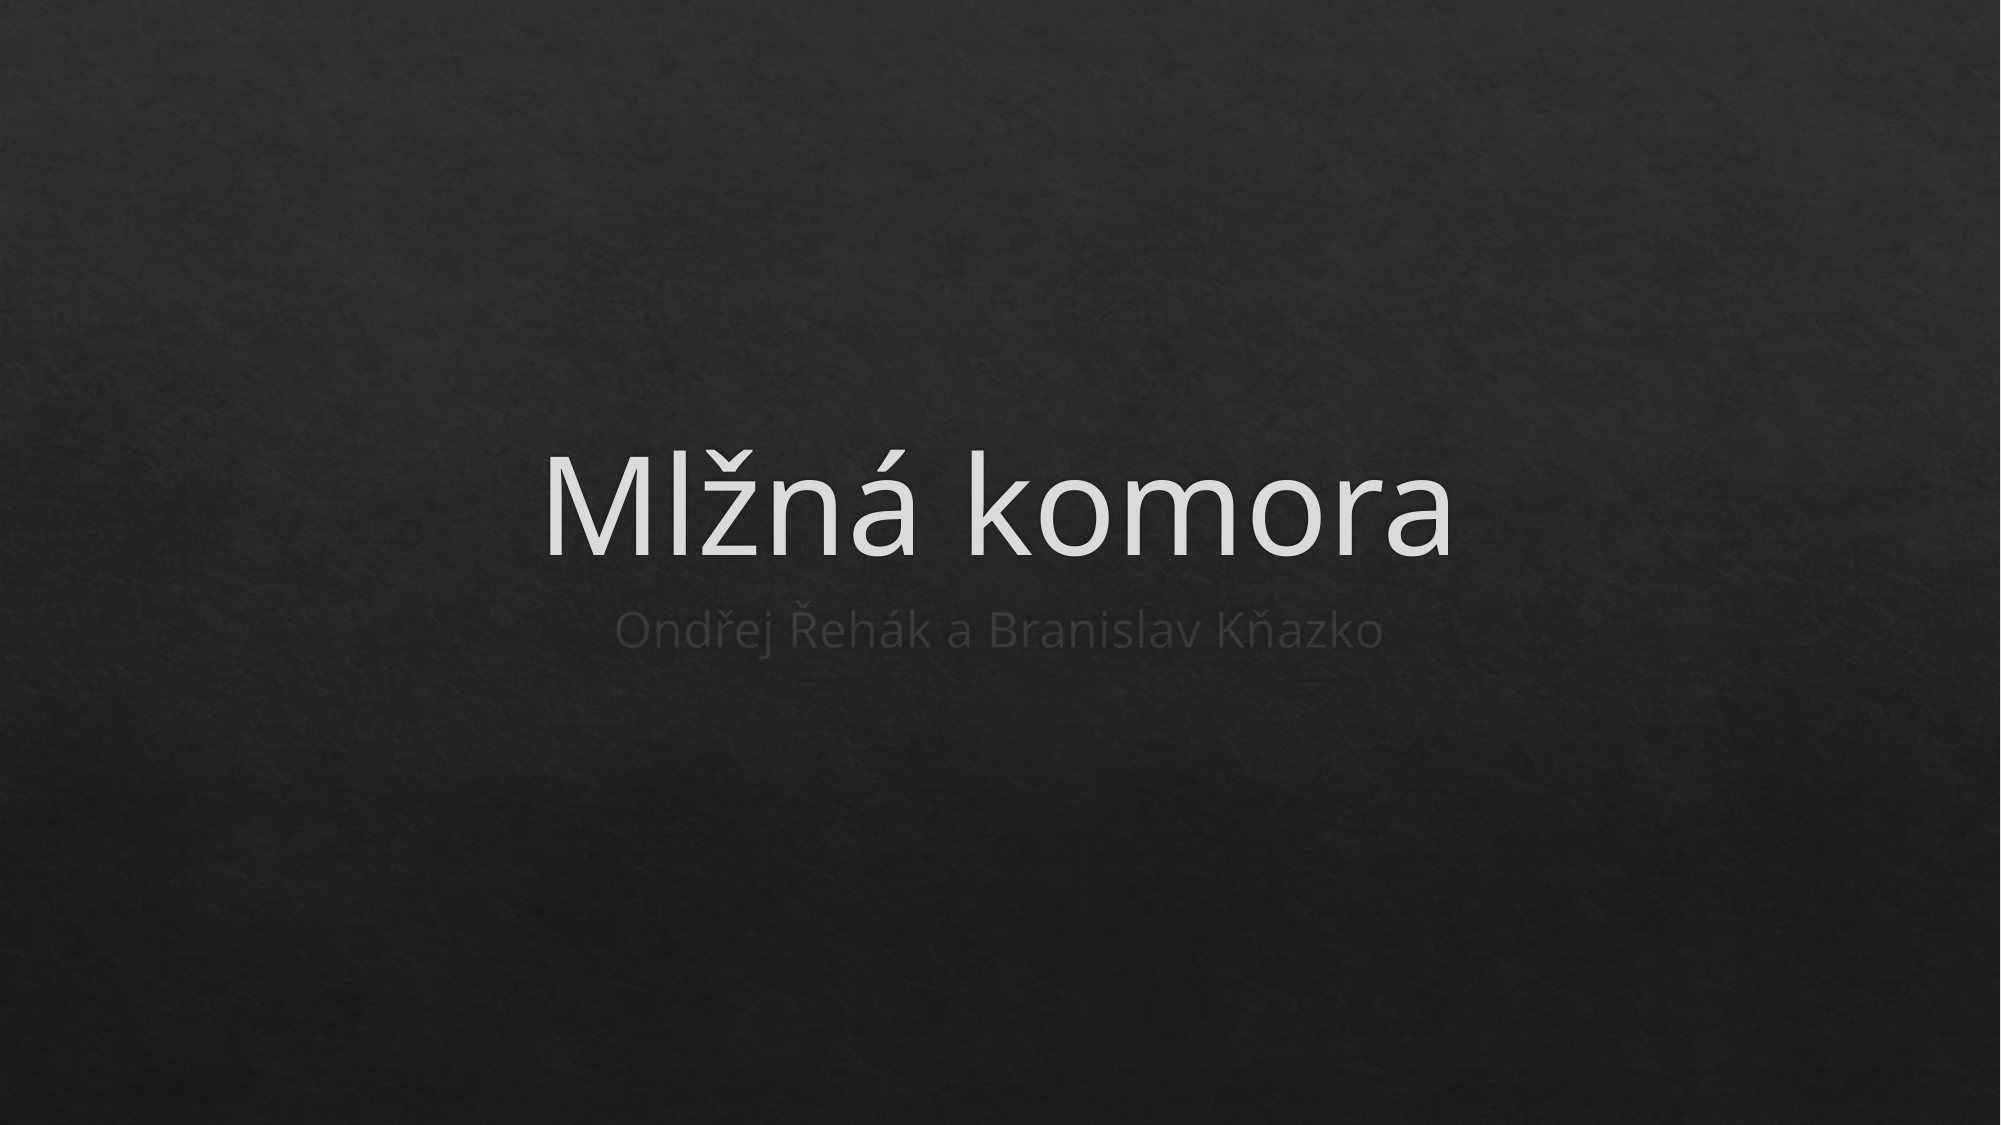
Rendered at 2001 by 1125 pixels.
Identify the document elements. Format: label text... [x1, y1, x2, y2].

subtitle Ondřej Řehák a Branislav Kňazko [224, 590, 1774, 763]
title Mlžná komora [224, 290, 1774, 587]
